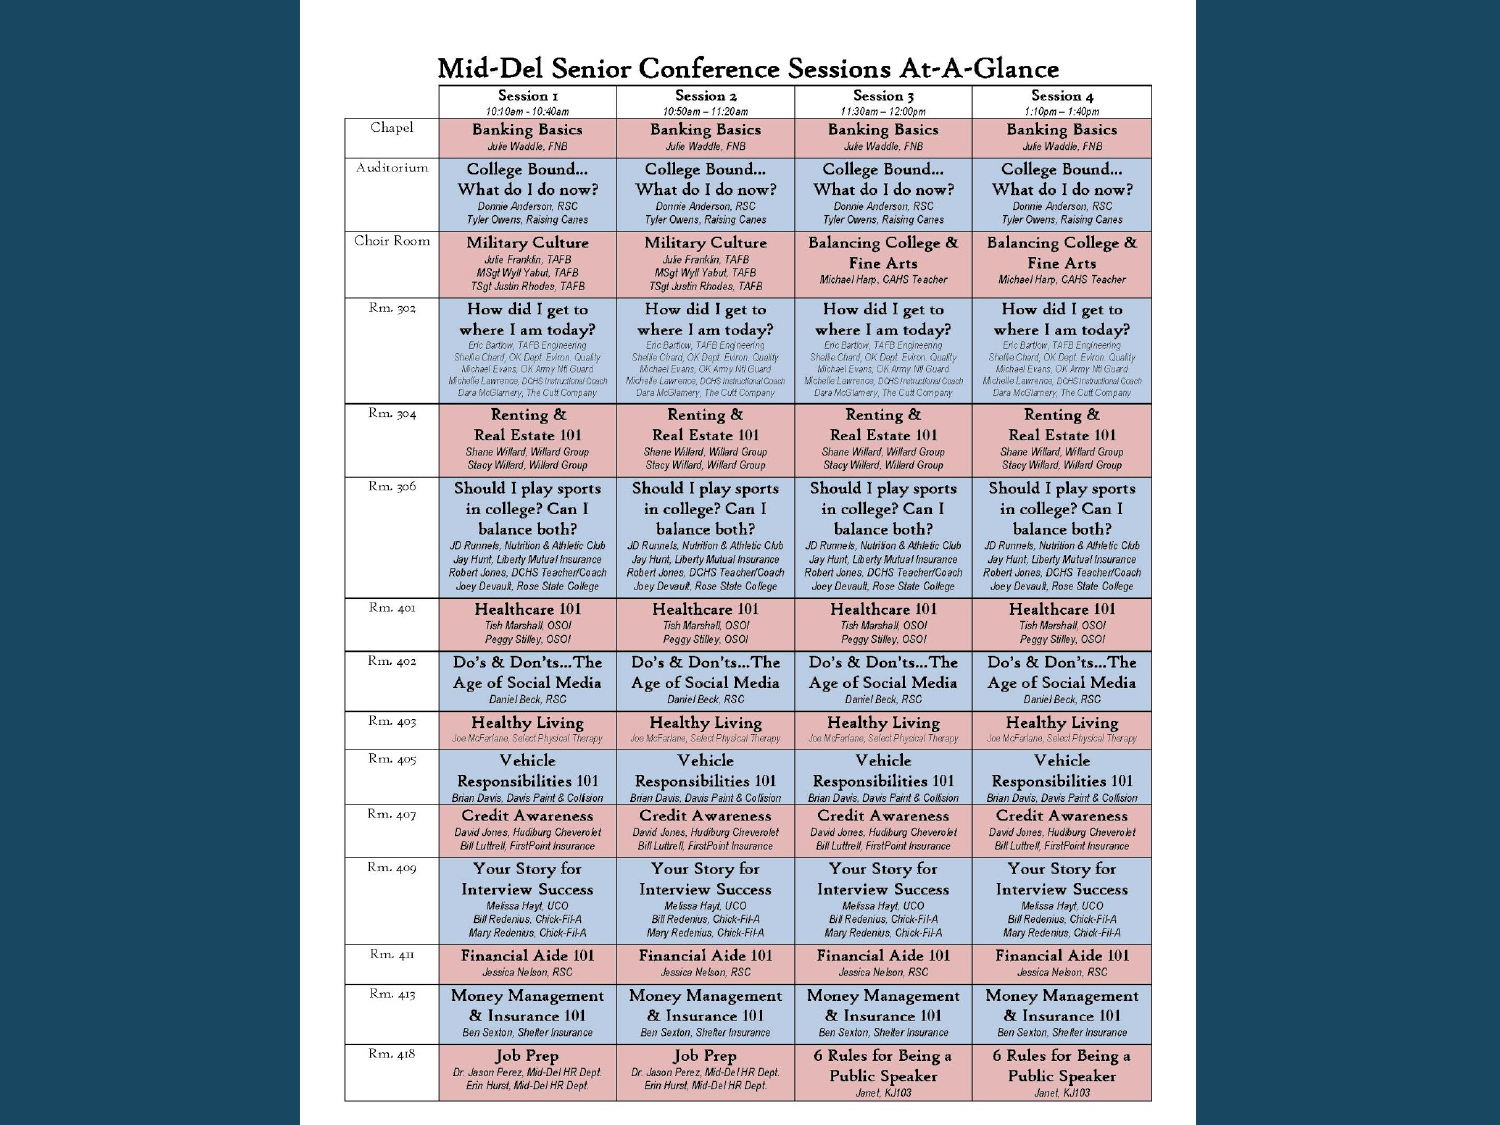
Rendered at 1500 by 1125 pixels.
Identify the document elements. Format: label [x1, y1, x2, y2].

picture [299, 0, 1196, 1125]
